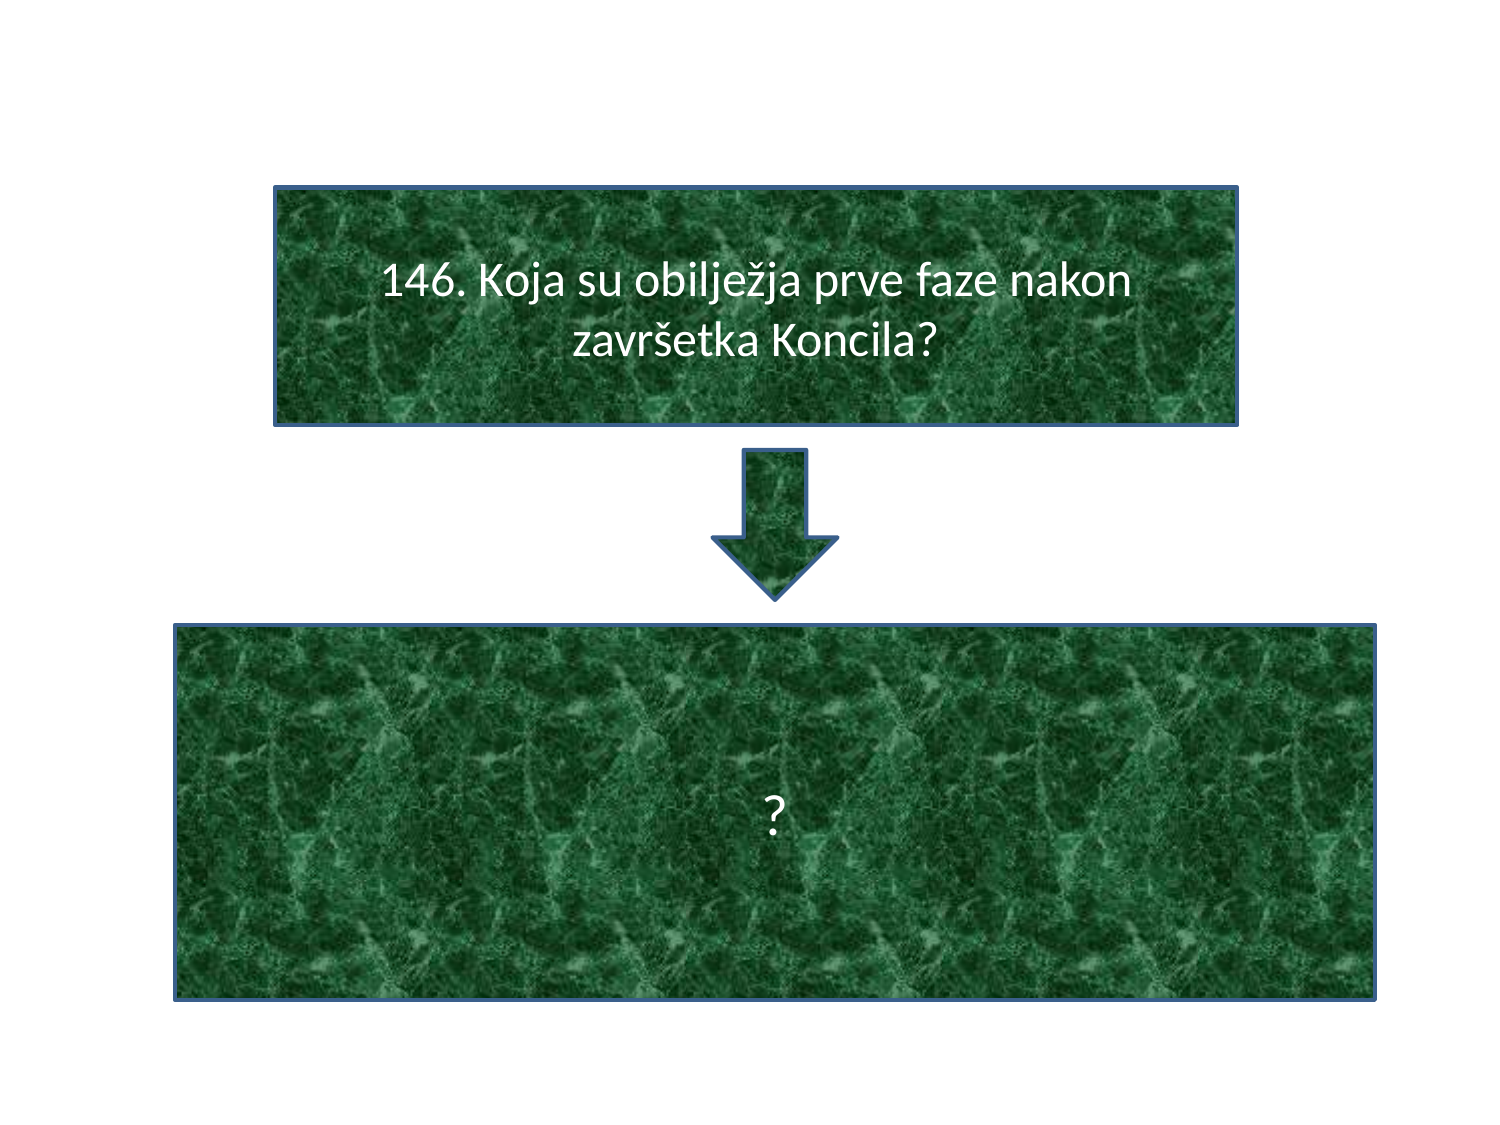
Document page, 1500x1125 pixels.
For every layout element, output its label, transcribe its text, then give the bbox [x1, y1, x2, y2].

text_box [710, 447, 840, 603]
text_box ? [173, 623, 1377, 1002]
text_box 146. Koja su obilježja prve faze nakon završetka Koncila? [273, 185, 1239, 427]
